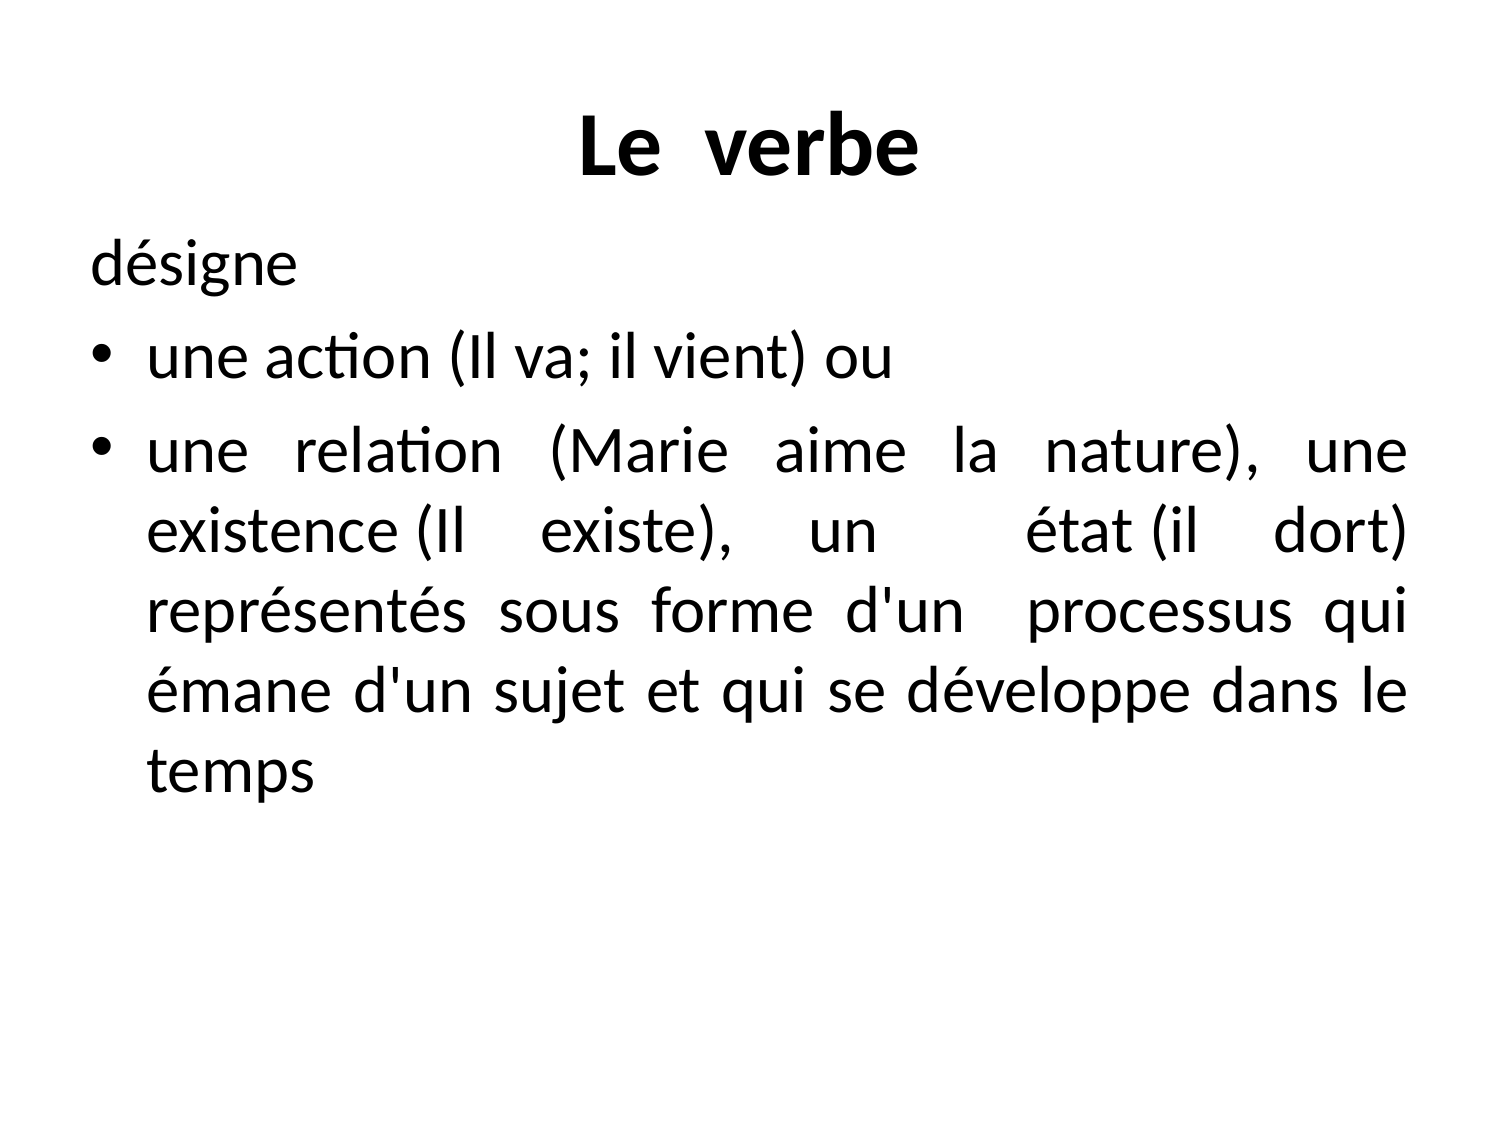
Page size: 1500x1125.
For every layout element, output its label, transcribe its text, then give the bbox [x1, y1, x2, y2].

title Le verbe [75, 45, 1425, 210]
list désigne une action (Il va; il vient) ou une relation (Marie aime la nature), une existence (Il existe), un état (il dort) représentés sous forme d'un processus qui émane d'un sujet et qui se développe dans le temps [75, 210, 1425, 1005]
